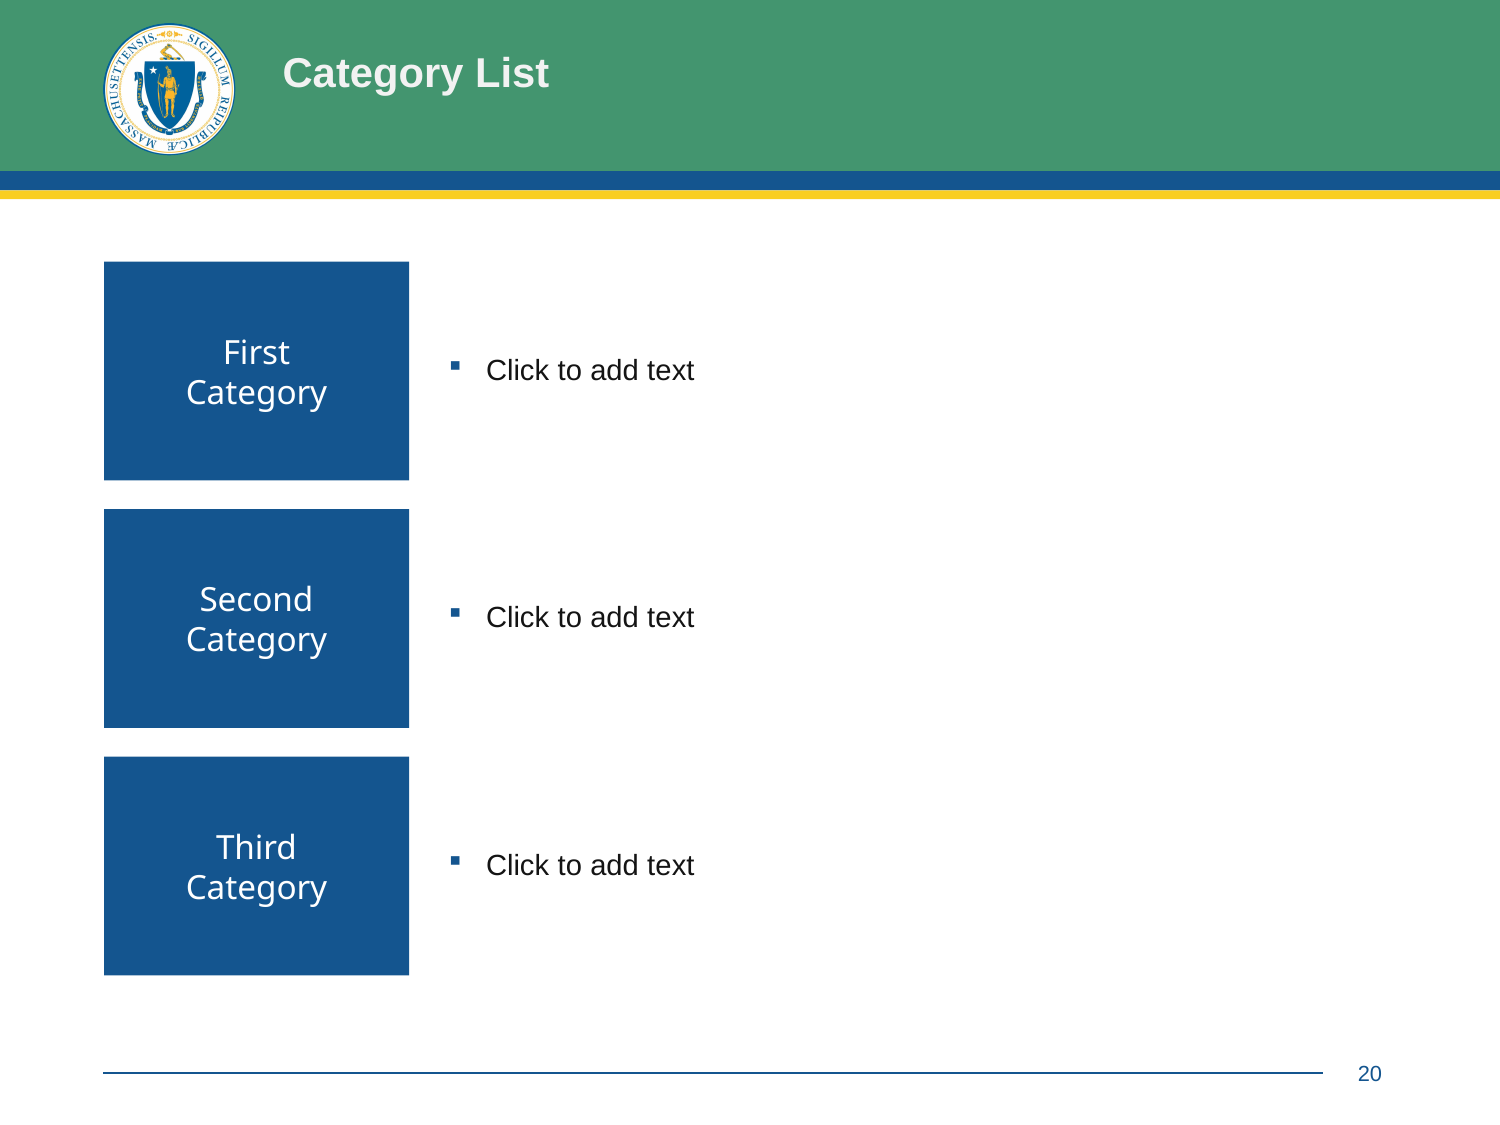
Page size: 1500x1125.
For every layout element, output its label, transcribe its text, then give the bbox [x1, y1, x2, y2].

title Category List [267, 43, 1390, 105]
text_box Third Category [103, 756, 410, 977]
slide_number 20 [1059, 1042, 1397, 1103]
picture [103, 23, 236, 156]
text_box Click to add text [433, 509, 1397, 728]
text_box First Category [103, 261, 410, 482]
text_box Click to add text [433, 756, 1397, 976]
text_box Click to add text [433, 261, 1397, 481]
text_box Second Category [103, 508, 410, 729]
